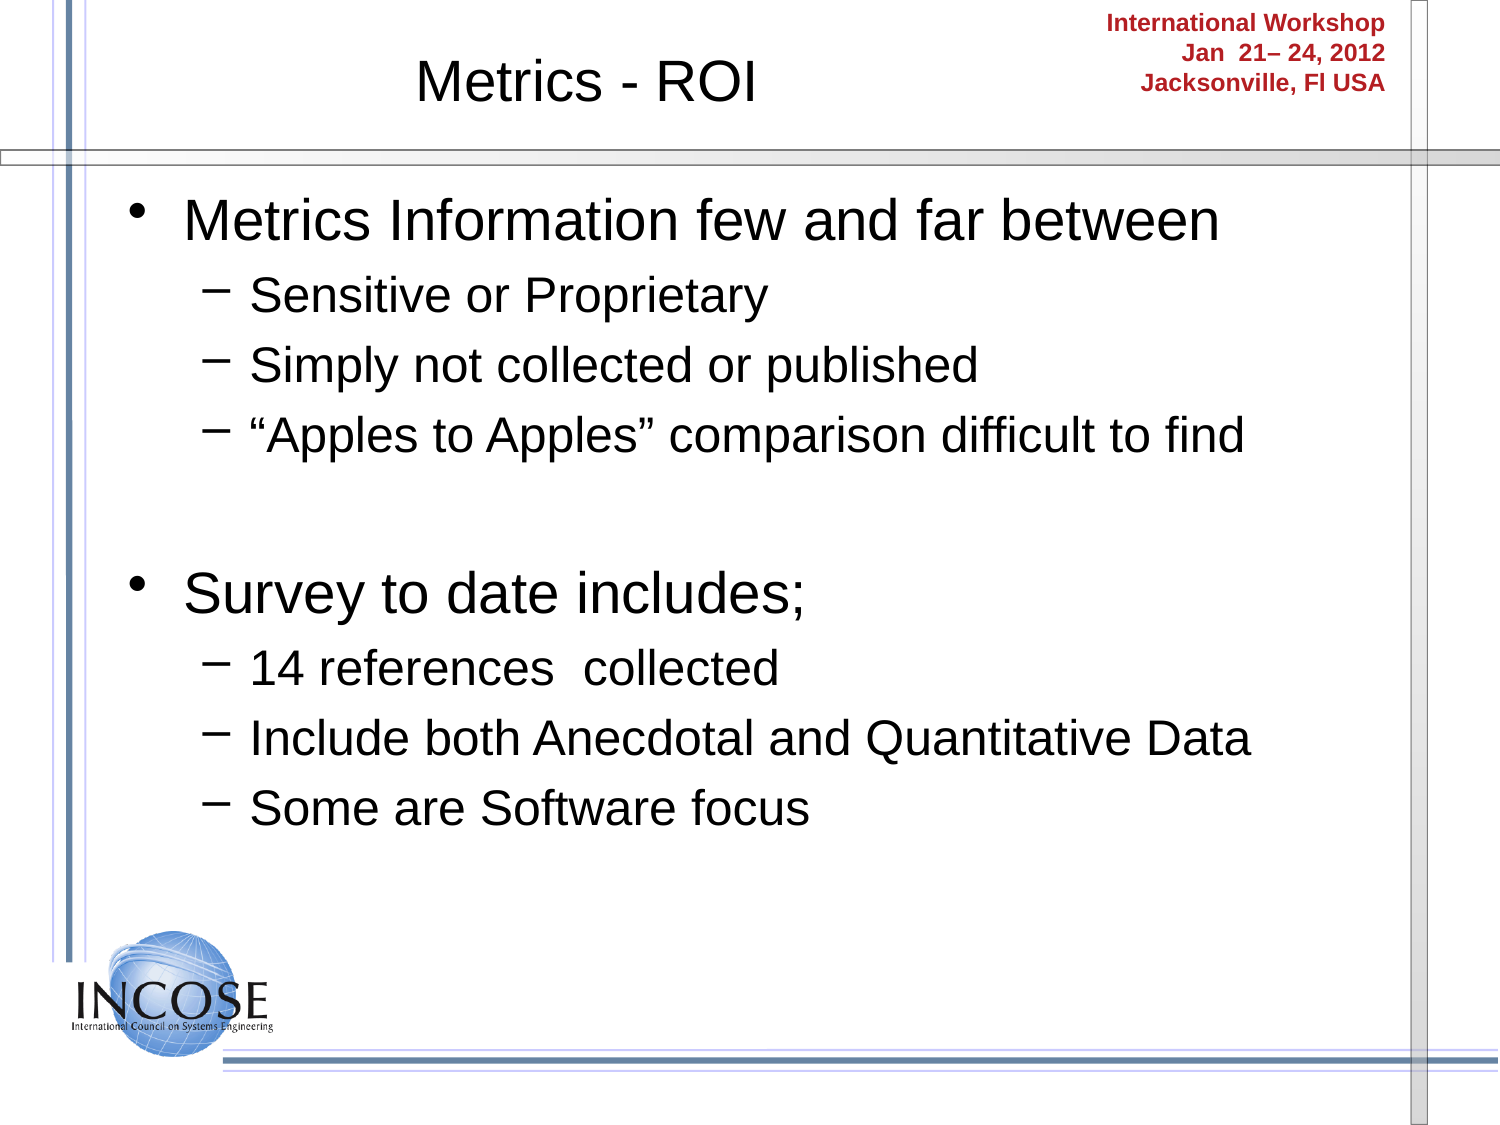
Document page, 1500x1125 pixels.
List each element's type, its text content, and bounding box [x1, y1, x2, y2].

list Metrics Information few and far between Sensitive or Proprietary Simply not collected or published “Apples to Apples” comparison difficult to find Survey to date includes; 14 references collected Include both Anecdotal and Quantitative Data Some are Software focus [112, 174, 1401, 976]
picture [72, 931, 273, 1057]
title Metrics - ROI [74, 0, 1101, 157]
